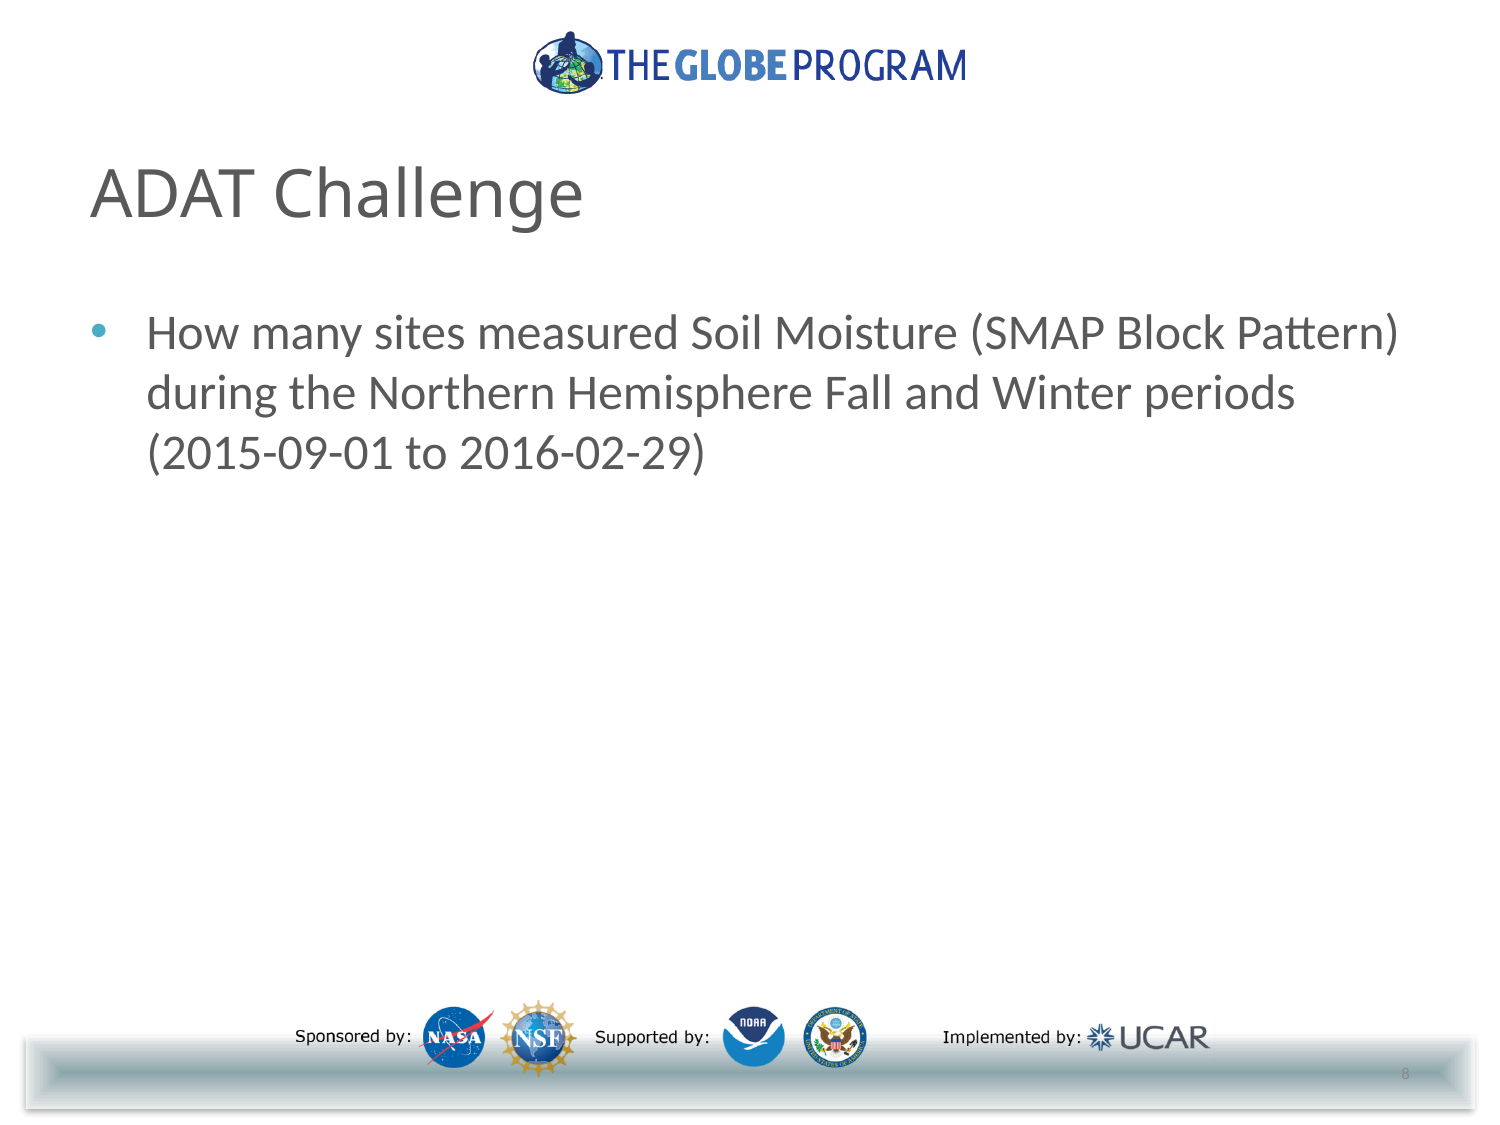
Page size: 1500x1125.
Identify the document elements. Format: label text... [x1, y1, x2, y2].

list How many sites measured Soil Moisture (SMAP Block Pattern) during the Northern Hemisphere Fall and Winter periods (2015-09-01 to 2016-02-29) [75, 292, 1425, 711]
picture [262, 1000, 1238, 1085]
title ADAT Challenge [75, 119, 1425, 263]
picture [526, 24, 975, 100]
slide_number 8 [1074, 1042, 1425, 1103]
